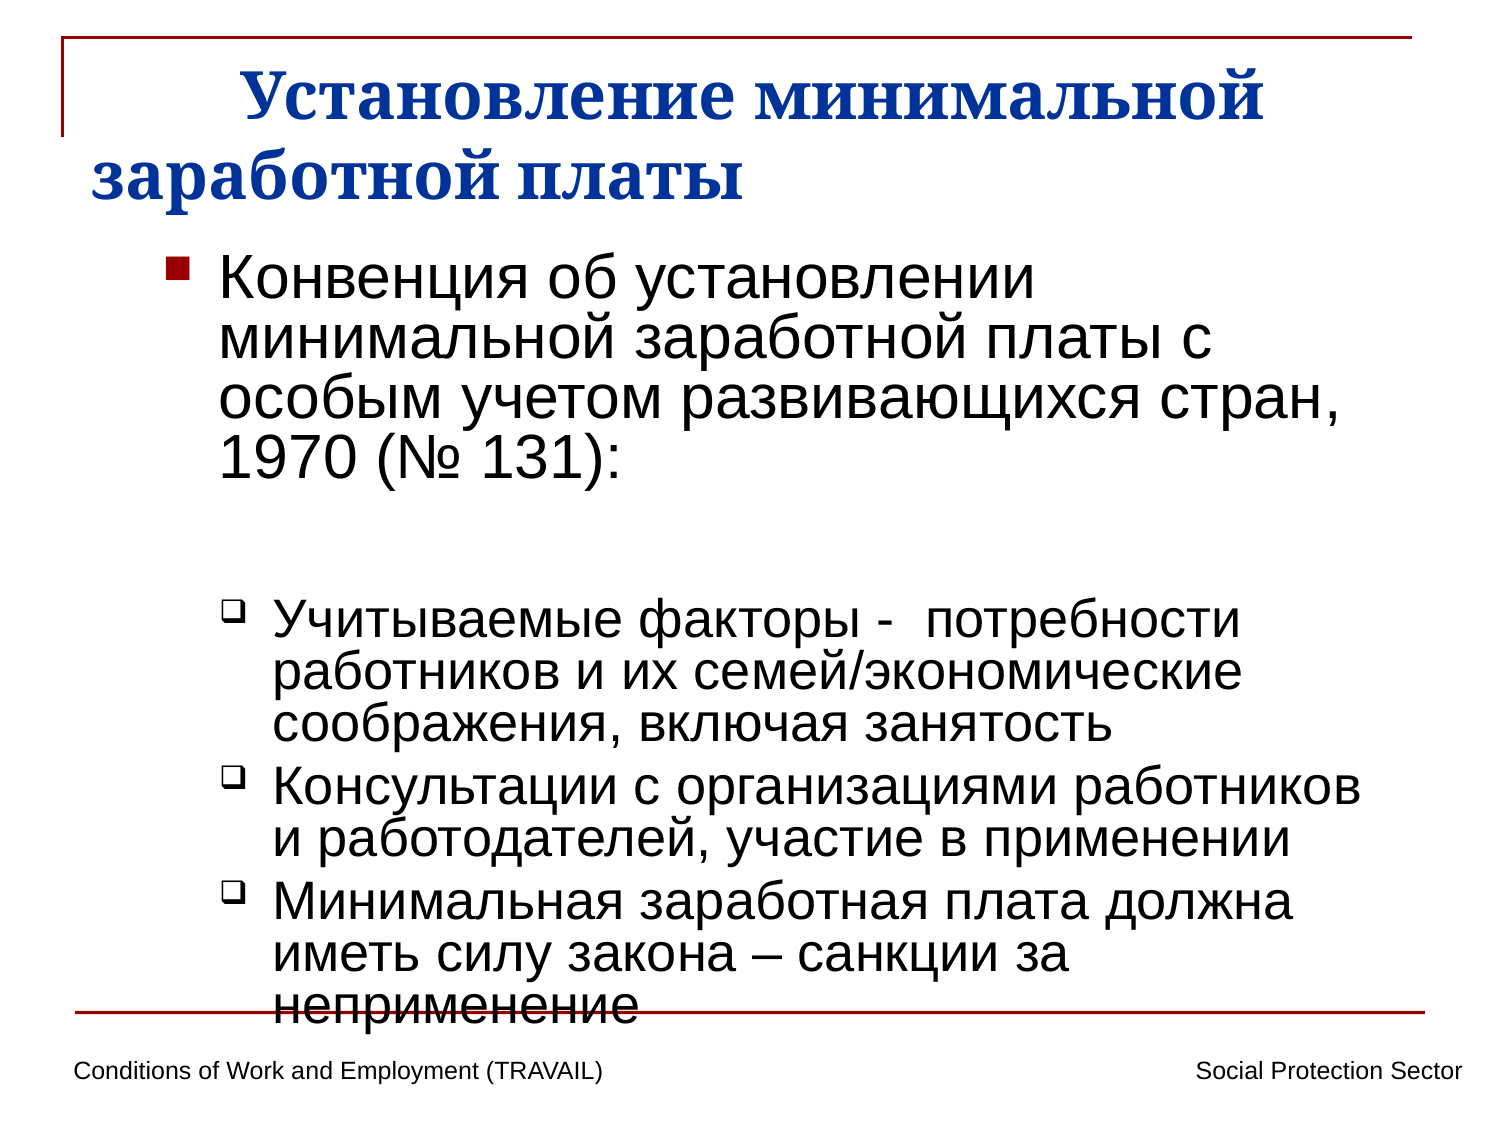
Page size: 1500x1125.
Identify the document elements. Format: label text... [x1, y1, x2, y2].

title Установление минимальной заработной платы [74, 45, 1426, 233]
list Конвенция об установлении минимальной заработной платы с особым учетом развивающихся стран, 1970 (№ 131): Учитываемые факторы - потребности работников и их семей/экономические соображения, включая занятость Консультации с организациями работников и работодателей, участие в применении Минимальная заработная плата должна иметь силу закона – санкции за неприменение [147, 243, 1423, 1012]
